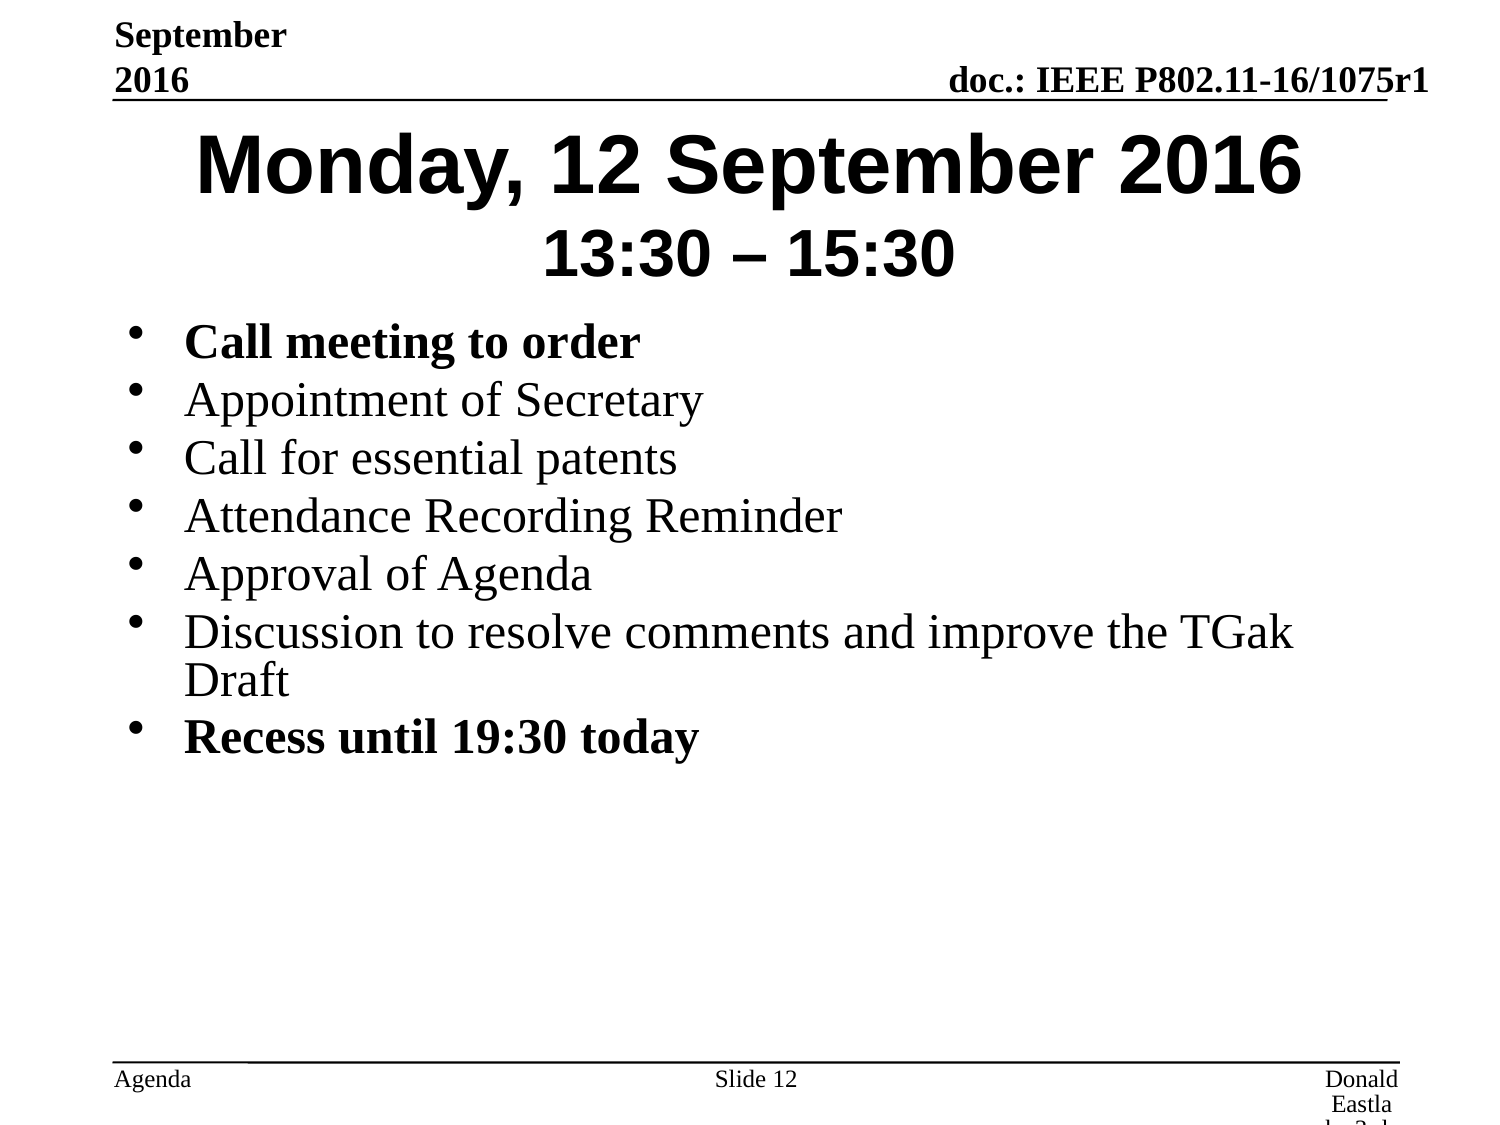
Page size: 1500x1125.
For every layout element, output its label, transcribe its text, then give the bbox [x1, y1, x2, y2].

slide_number Slide 12 [712, 1063, 800, 1093]
footer Donald Eastlake 3rd, Huawei Technologies [1325, 1063, 1402, 1093]
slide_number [114, 54, 290, 100]
title Monday, 12 September 2016 13:30 – 15:30 [112, 112, 1388, 288]
list Call meeting to order Appointment of Secretary Call for essential patents Attendance Recording Reminder Approval of Agenda Discussion to resolve comments and improve the TGak Draft Recess until 19:30 today [112, 312, 1413, 1063]
